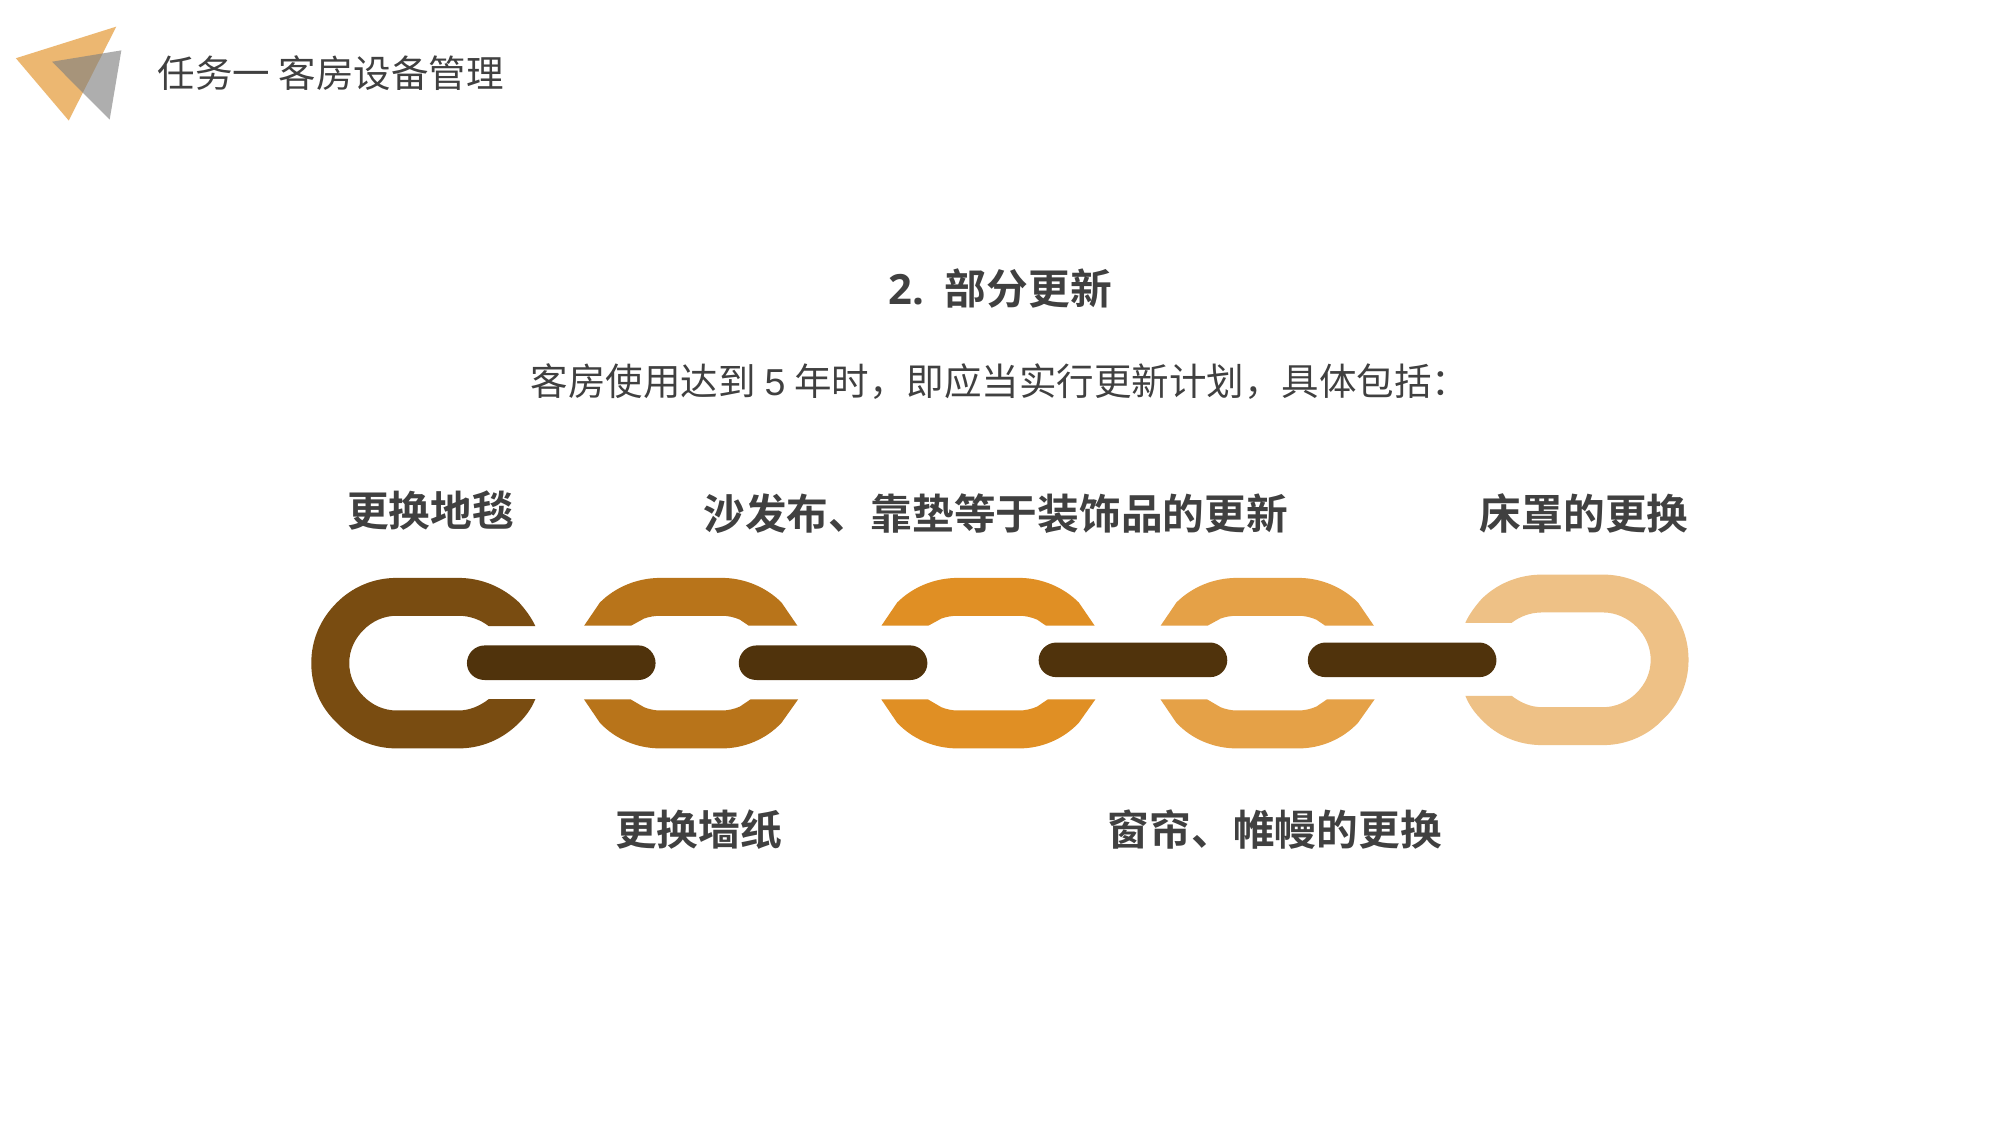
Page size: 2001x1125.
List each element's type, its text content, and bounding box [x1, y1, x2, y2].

text_box 2. 部分更新 [703, 230, 1296, 321]
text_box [311, 574, 1689, 749]
text_box 窗帘、帷幔的更换 [1065, 793, 1471, 854]
text_box 客房使用达到5年时，即应当实行更新计划，具体包括： [459, 328, 1541, 411]
text_box 更换地毯 [219, 475, 627, 536]
text_box 床罩的更换 [1378, 477, 1776, 538]
text_box 沙发布、靠垫等于装饰品的更新 [685, 477, 1291, 538]
text_box 更换墙纸 [473, 793, 909, 854]
